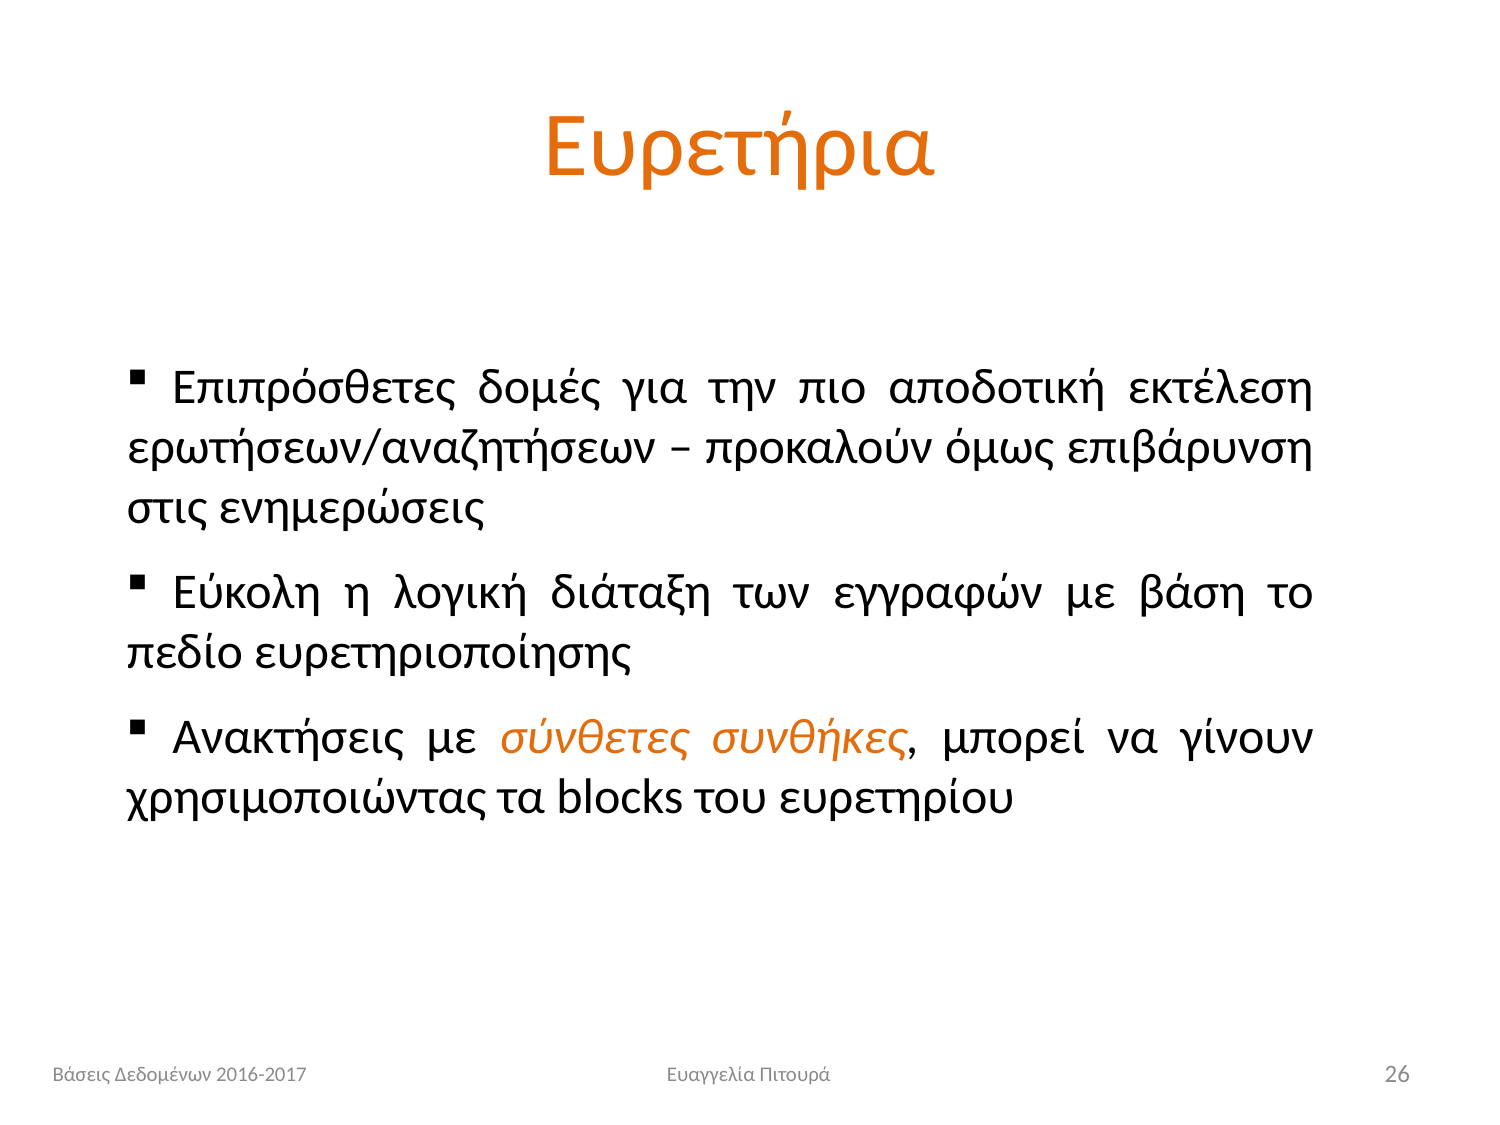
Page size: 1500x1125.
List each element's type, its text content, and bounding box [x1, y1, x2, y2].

slide_number Βάσεις Δεδομένων 2016-2017 [37, 1042, 388, 1103]
title Ευρετήρια [75, 45, 1425, 233]
slide_number 26 [1074, 1042, 1425, 1103]
footer Ευαγγελία Πιτουρά [511, 1042, 987, 1103]
text_box Επιπρόσθετες δομές για την πιο αποδοτική εκτέλεση ερωτήσεων/αναζητήσεων – προκαλούν όμως επιβάρυνση στις ενημερώσεις Εύκολη η λογική διάταξη των εγγραφών με βάση το πεδίο ευρετηριοποίησης Ανακτήσεις με σύνθετες συνθήκες, μπορεί να γίνουν χρησιμοποιώντας τα blocks του ευρετηρίου [112, 346, 1329, 916]
